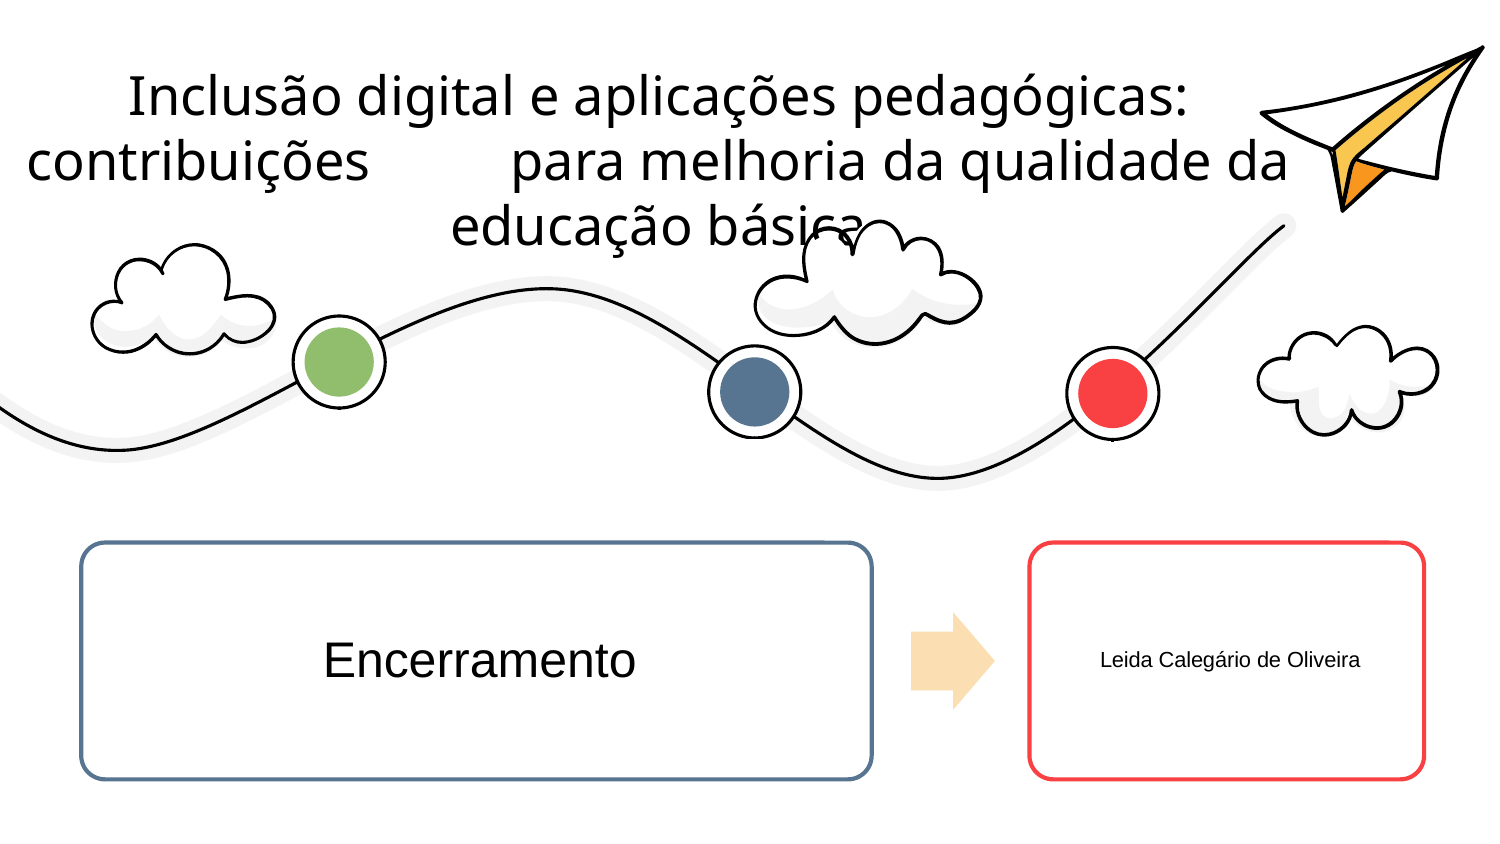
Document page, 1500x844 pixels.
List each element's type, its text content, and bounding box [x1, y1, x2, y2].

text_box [988, 225, 1285, 344]
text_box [752, 218, 985, 344]
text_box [1255, 322, 1445, 437]
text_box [89, 239, 281, 344]
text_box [0, 225, 747, 479]
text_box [1258, 44, 1486, 214]
title Inclusão digital e aplicações pedagógicas: contribuições para melhoria da qualidade da educação básica [0, 46, 1255, 141]
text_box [292, 315, 386, 344]
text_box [80, 345, 1426, 844]
